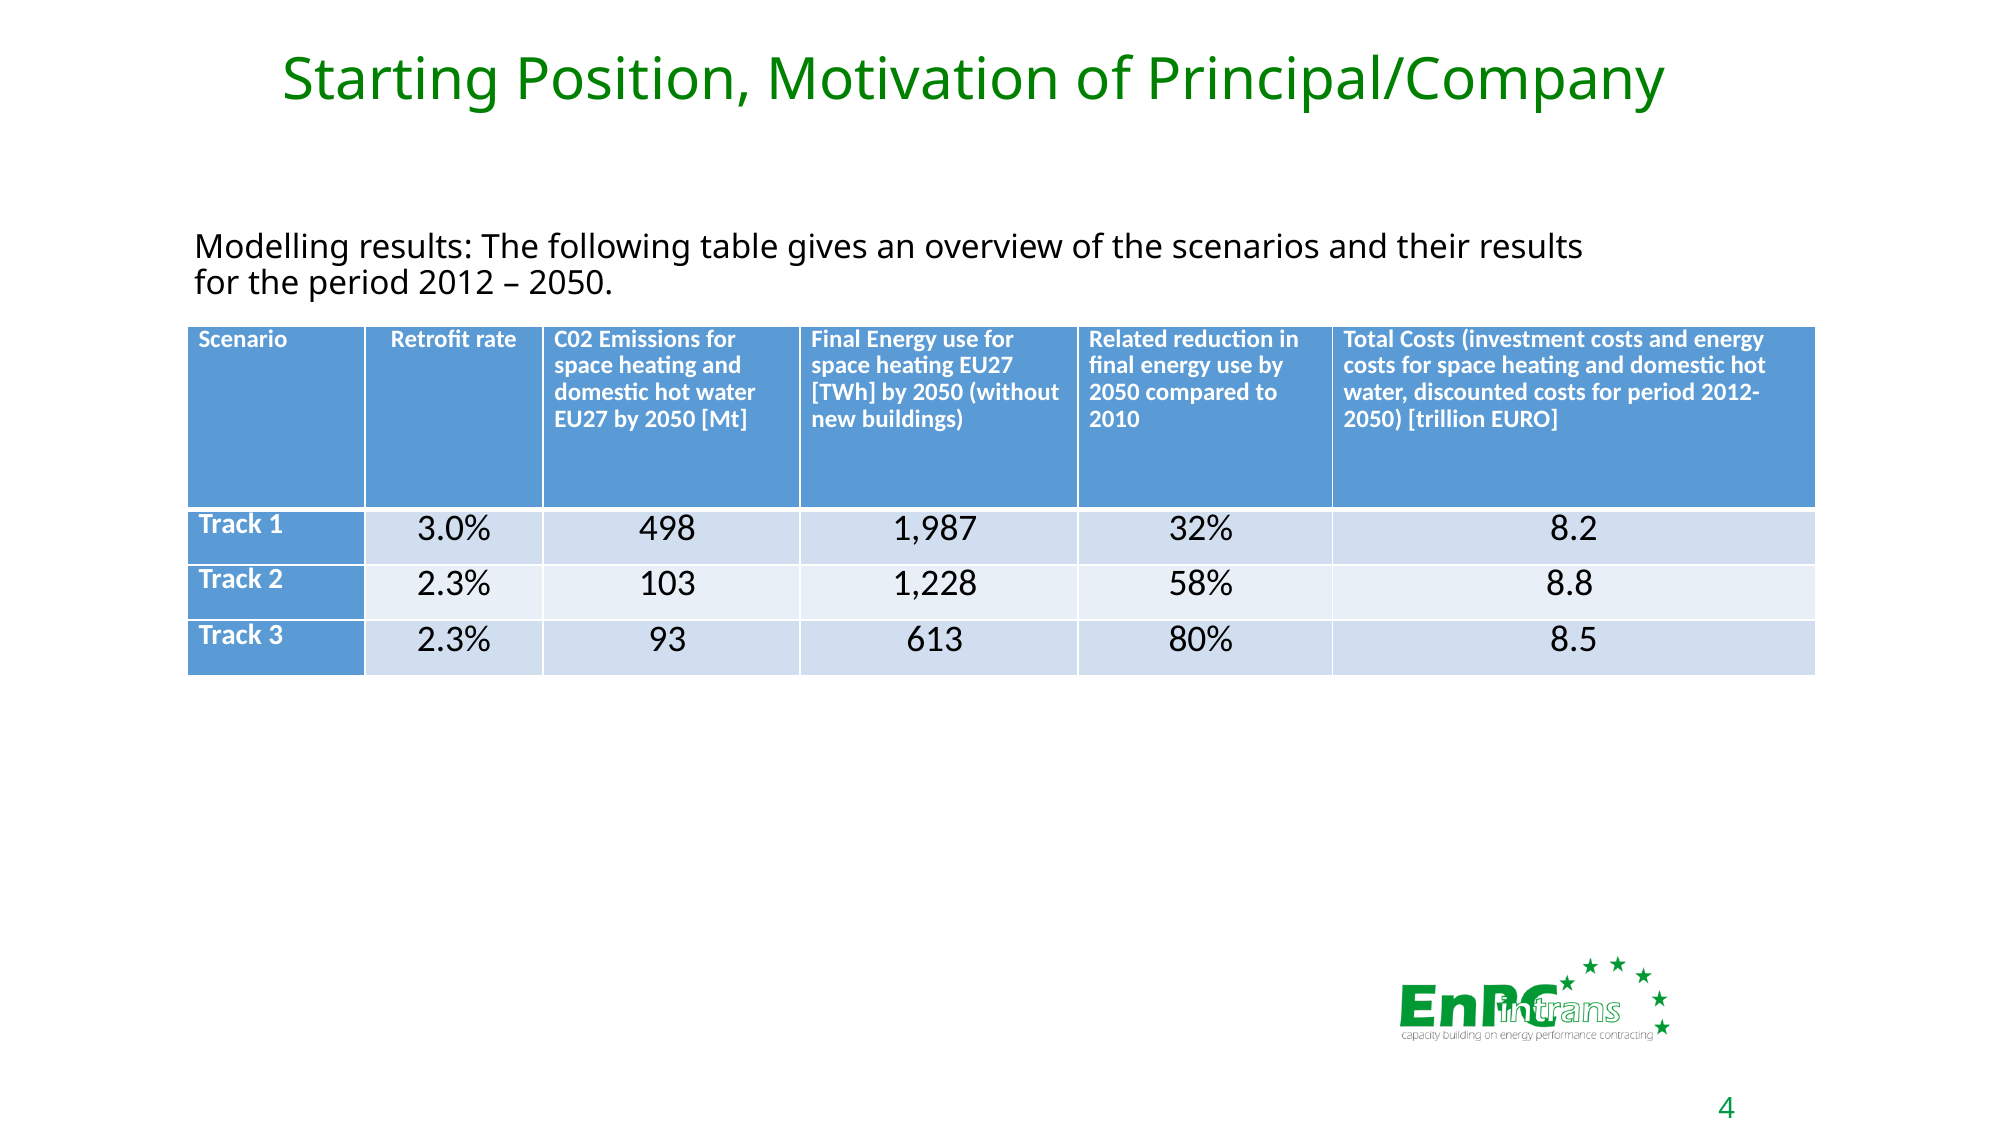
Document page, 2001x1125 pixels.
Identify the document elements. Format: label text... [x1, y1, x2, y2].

table_cell Track 1 [188, 512, 364, 564]
table_cell 613 [801, 621, 1077, 675]
list Modelling results: The following table gives an overview of the scenarios and their results for the period 2012 – 2050. [146, 164, 1601, 1075]
table_cell 1,987 [801, 512, 1077, 564]
picture [1399, 955, 1670, 1041]
table_cell 1,228 [801, 566, 1077, 619]
table_header Total Costs (investment costs and energy costs for space heating and domestic hot water, discounted costs for period 2012-2050) [trillion EURO] [1333, 327, 1815, 507]
table_cell 3.0% [366, 512, 542, 564]
table_cell Track 3 [188, 621, 364, 675]
table_cell 103 [544, 566, 799, 619]
title Starting Position, Motivation of Principal/Company [267, 0, 1745, 161]
table_header Final Energy use for space heating EU27 [TWh] by 2050 (without new buildings) [801, 327, 1077, 507]
table_cell 8.5 [1333, 621, 1815, 675]
table_cell Track 2 [188, 566, 364, 619]
table_cell 2.3% [366, 566, 542, 619]
table_header C02 Emissions for space heating and domestic hot water EU27 by 2050 [Mt] [544, 327, 799, 507]
table_cell 498 [544, 512, 799, 564]
table_header Related reduction in final energy use by 2050 compared to 2010 [1079, 327, 1332, 507]
table_header Retrofit rate [366, 327, 542, 507]
table_cell 2.3% [366, 621, 542, 675]
table_header Scenario [188, 327, 364, 507]
table_cell 32% [1079, 512, 1332, 564]
slide_number 4 [1400, 1092, 1750, 1125]
table_cell 8.8 [1333, 566, 1815, 619]
table_cell 80% [1079, 621, 1332, 675]
table_cell 58% [1079, 566, 1332, 619]
table_cell 8.2 [1333, 512, 1815, 564]
table_cell 93 [544, 621, 799, 675]
